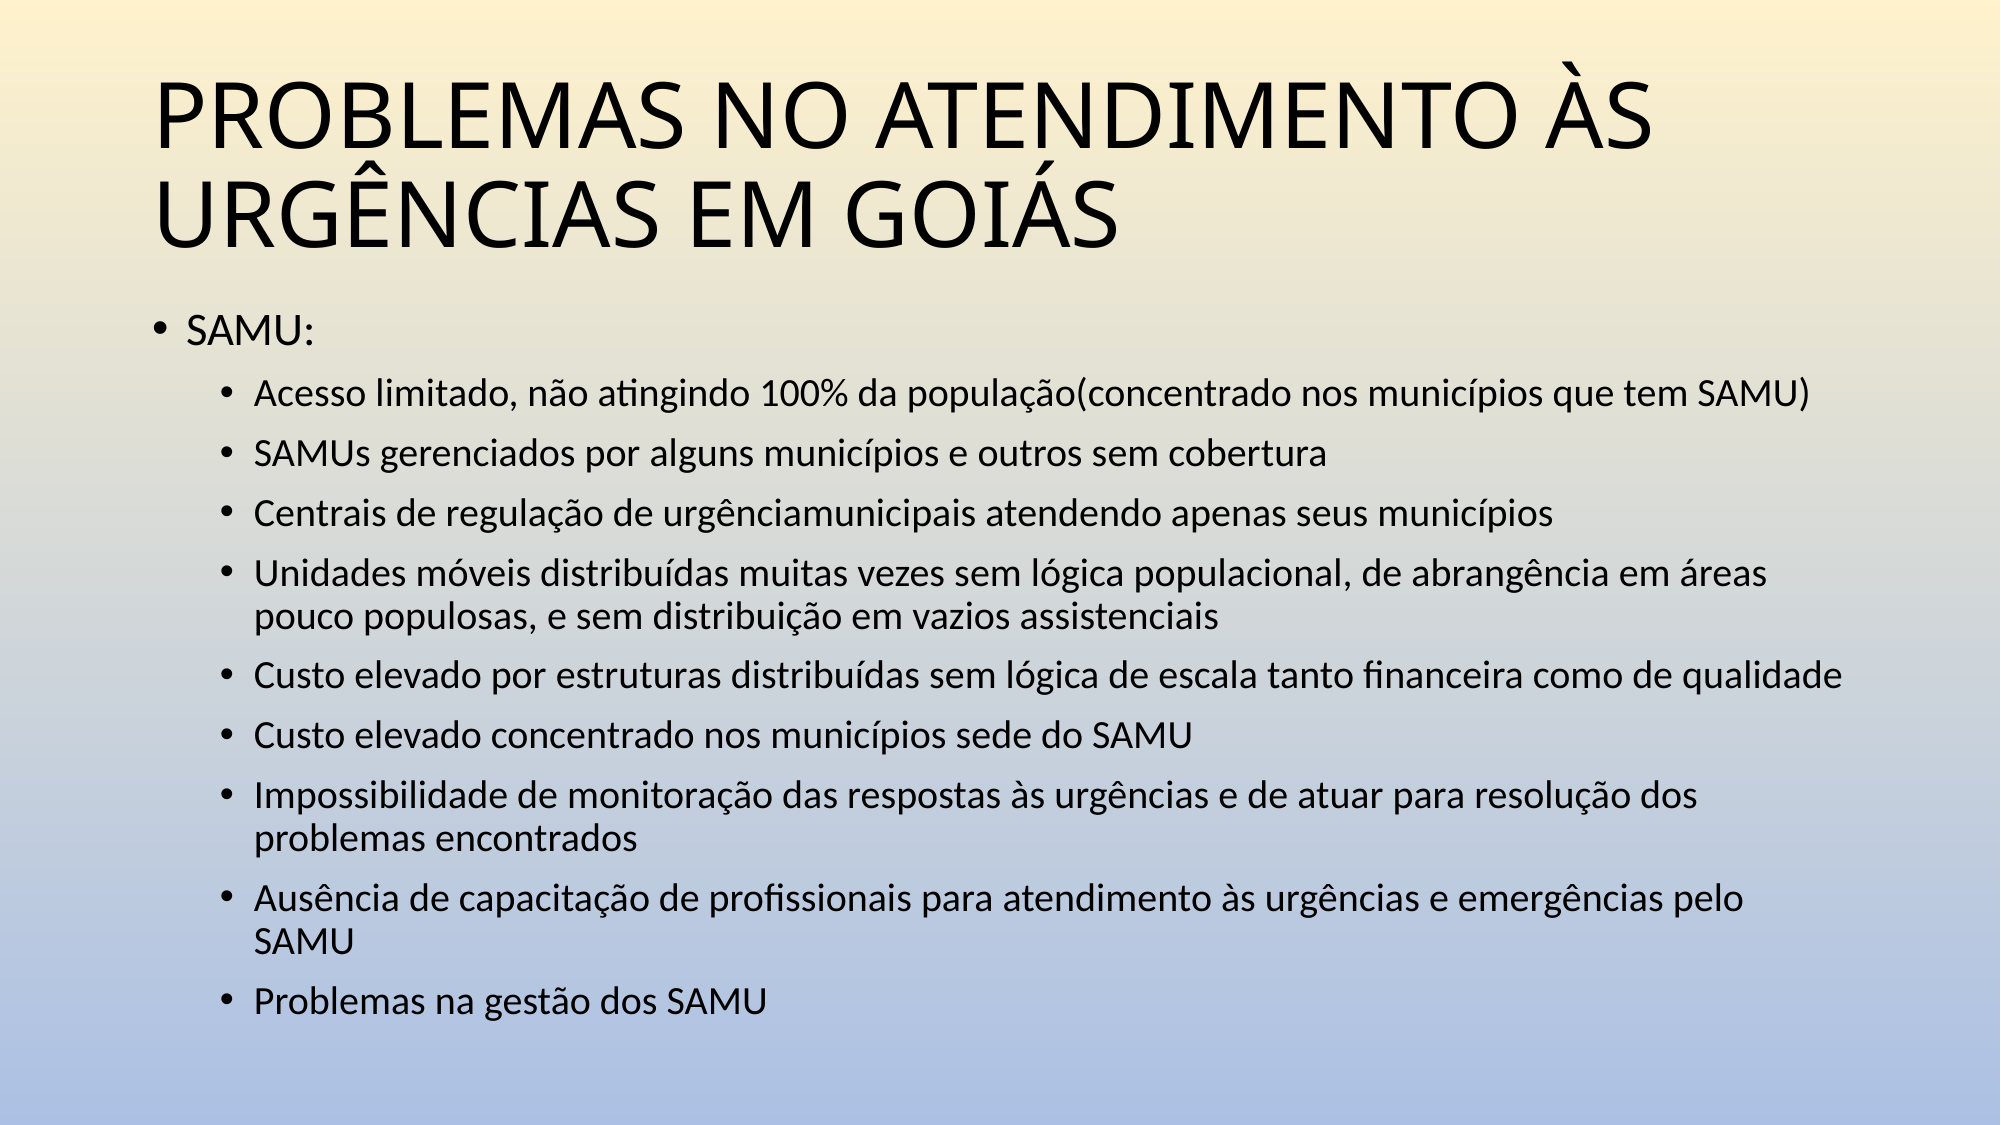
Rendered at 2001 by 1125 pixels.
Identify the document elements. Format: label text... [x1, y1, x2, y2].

list SAMU: Acesso limitado, não atingindo 100% da população(concentrado nos municípios que tem SAMU) SAMUs gerenciados por alguns municípios e outros sem cobertura Centrais de regulação de urgênciamunicipais atendendo apenas seus municípios Unidades móveis distribuídas muitas vezes sem lógica populacional, de abrangência em áreas pouco populosas, e sem distribuição em vazios assistenciais Custo elevado por estruturas distribuídas sem lógica de escala tanto financeira como de qualidade Custo elevado concentrado nos municípios sede do SAMU Impossibilidade de monitoração das respostas às urgências e de atuar para resolução dos problemas encontrados Ausência de capacitação de profissionais para atendimento às urgências e emergências pelo SAMU Problemas na gestão dos SAMU [137, 298, 1863, 1082]
title PROBLEMAS NO ATENDIMENTO ÀS URGÊNCIAS EM GOIÁS [137, 59, 1863, 278]
